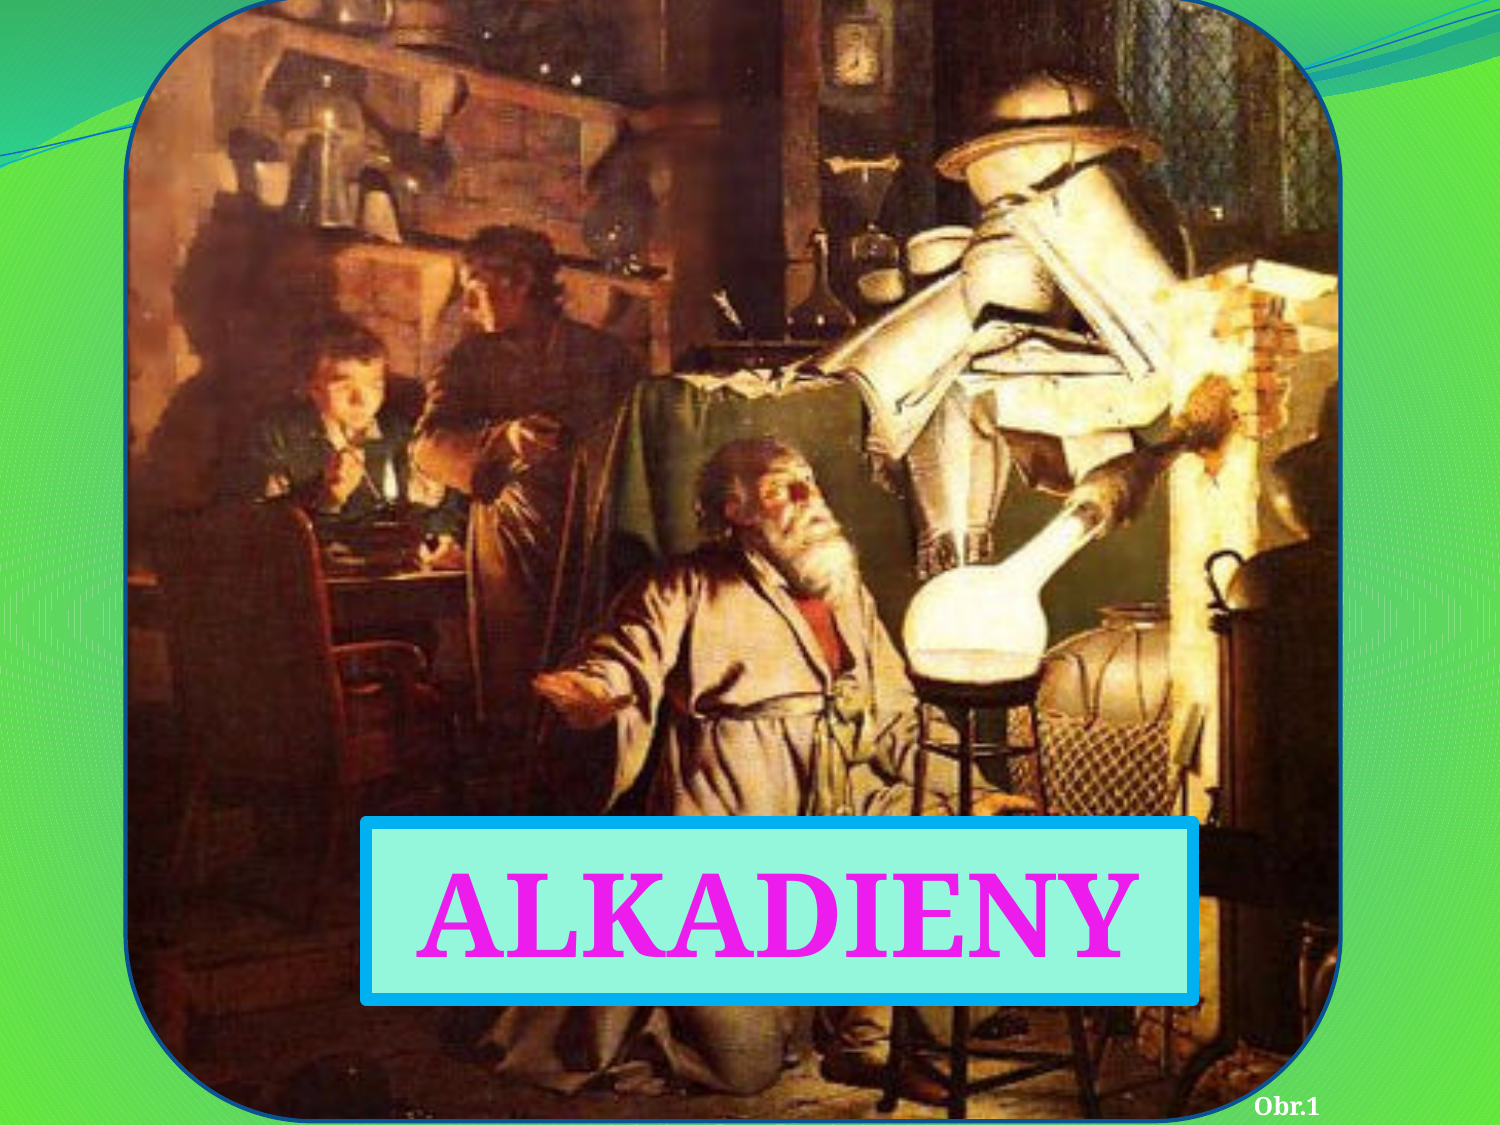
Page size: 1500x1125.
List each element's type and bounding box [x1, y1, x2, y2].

text_box [125, 0, 1375, 1125]
